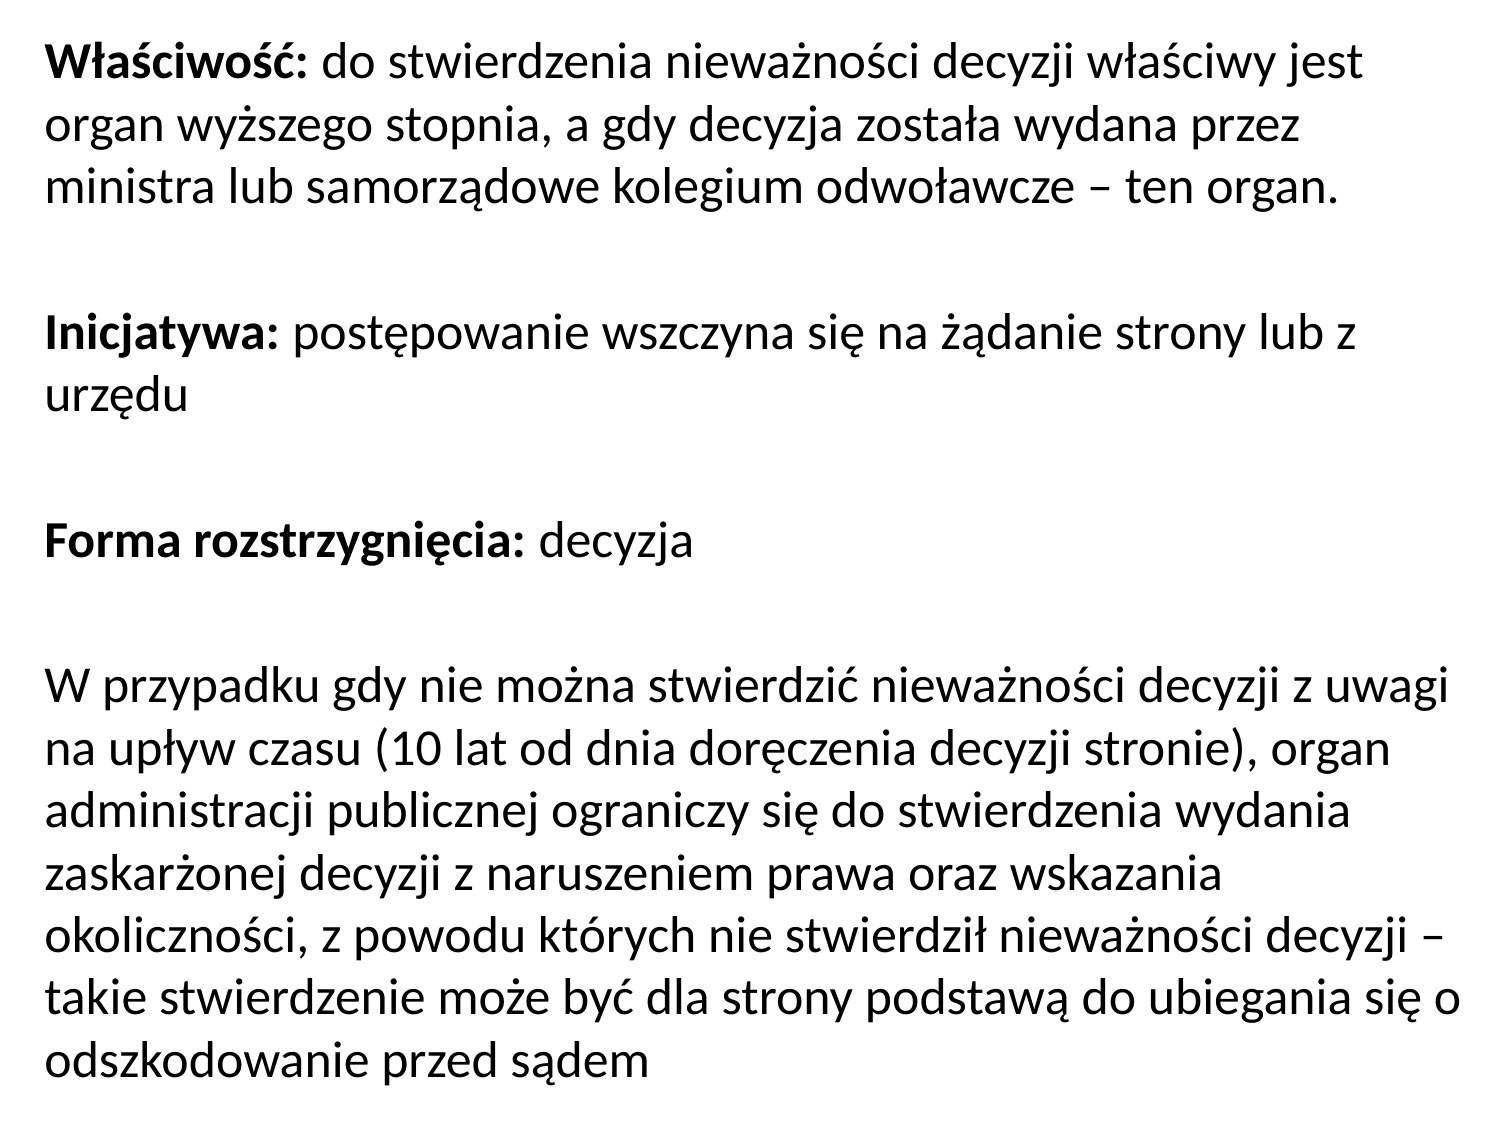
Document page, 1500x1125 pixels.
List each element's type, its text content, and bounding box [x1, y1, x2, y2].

list Właściwość: do stwierdzenia nieważności decyzji właściwy jest organ wyższego stopnia, a gdy decyzja została wydana przez ministra lub samorządowe kolegium odwoławcze – ten organ. Inicjatywa: postępowanie wszczyna się na żądanie strony lub z urzędu Forma rozstrzygnięcia: decyzja W przypadku gdy nie można stwierdzić nieważności decyzji z uwagi na upływ czasu (10 lat od dnia doręczenia decyzji stronie), organ administracji publicznej ograniczy się do stwierdzenia wydania zaskarżonej decyzji z naruszeniem prawa oraz wskazania okoliczności, z powodu których nie stwierdził nieważności decyzji – takie stwierdzenie może być dla strony podstawą do ubiegania się o odszkodowanie przed sądem [29, 19, 1483, 1106]
